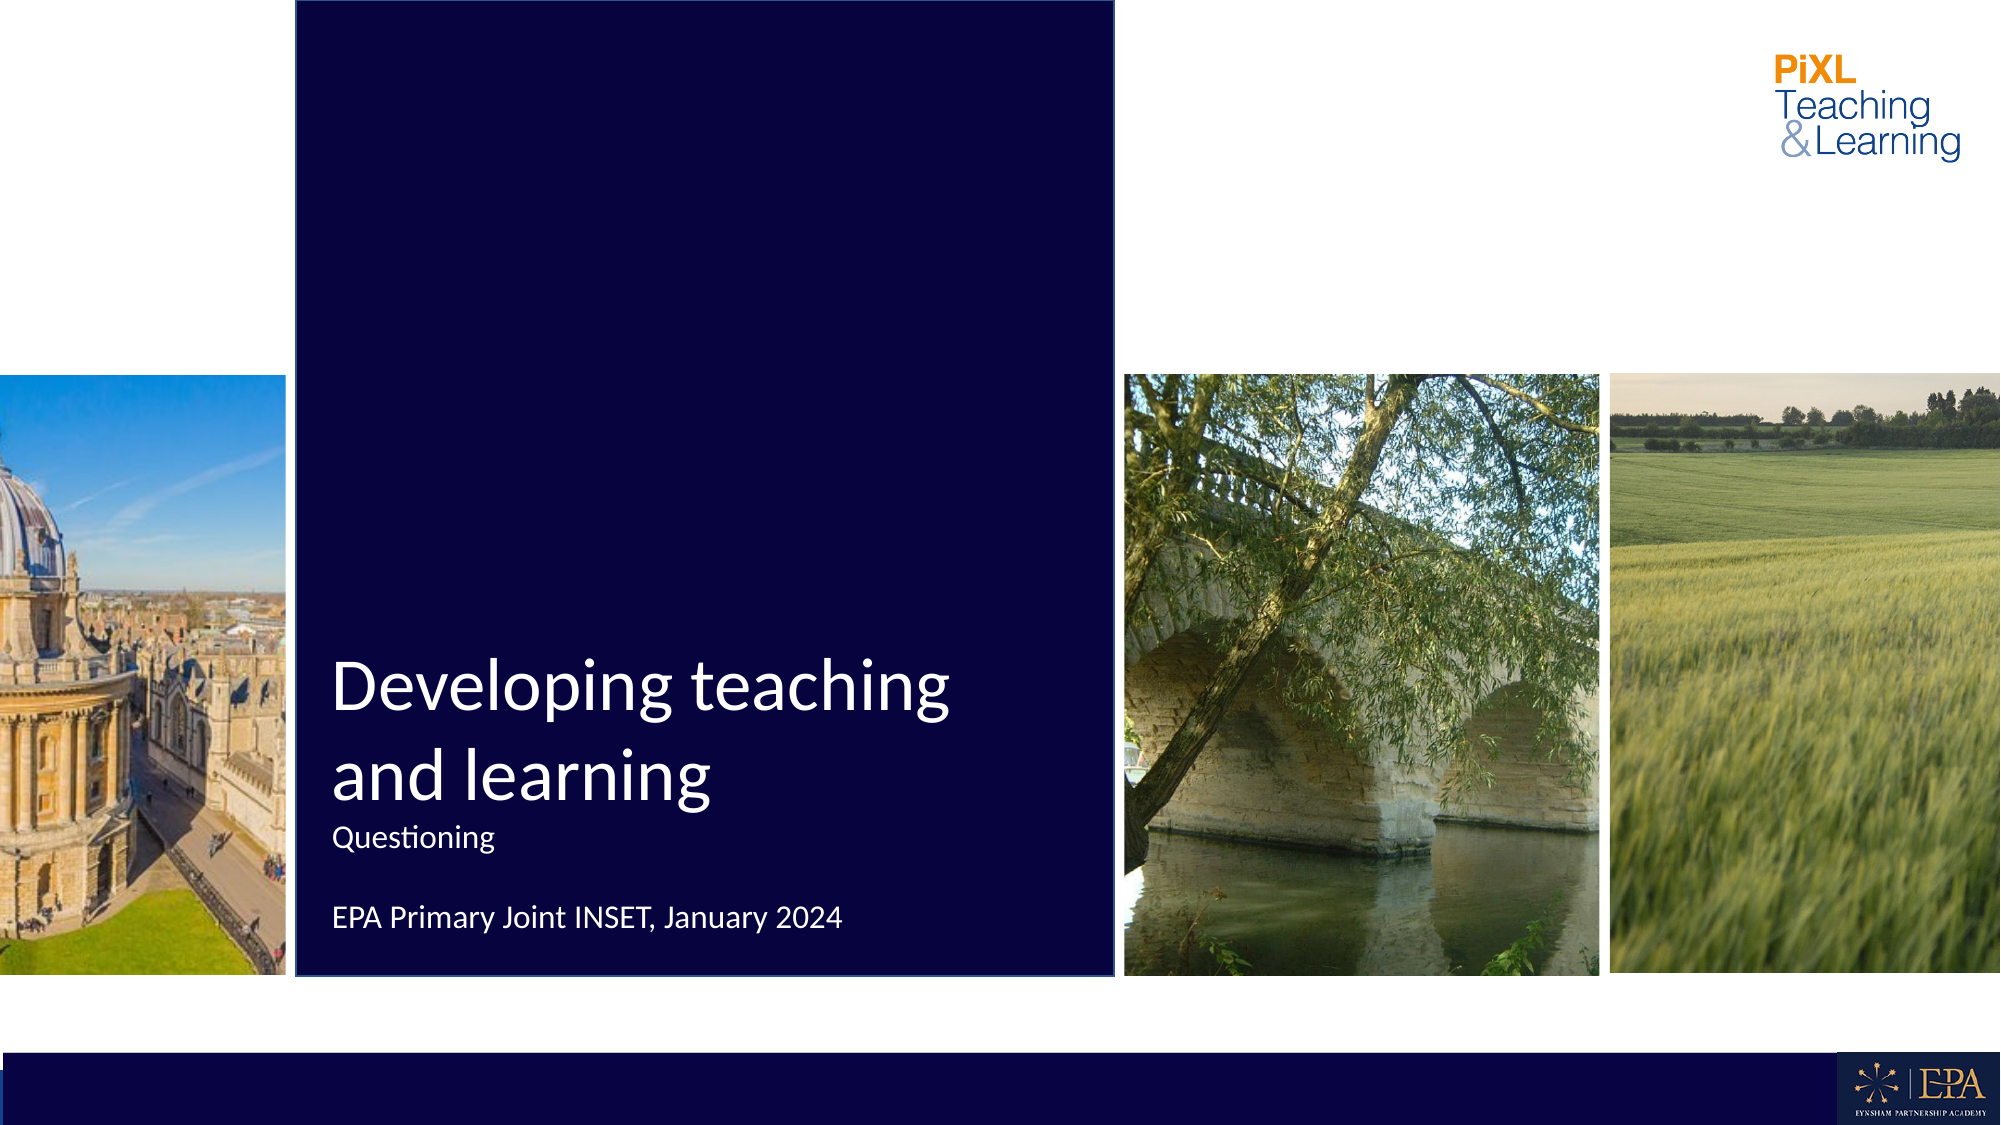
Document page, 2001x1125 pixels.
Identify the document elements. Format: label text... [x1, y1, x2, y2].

picture [0, 375, 286, 975]
text_box Developing teaching and learning Questioning EPA Primary Joint INSET, January 2024 [317, 627, 1043, 943]
picture [1836, 1052, 2001, 1125]
picture [1744, 42, 1981, 196]
picture [1609, 371, 2000, 973]
text_box [295, 0, 1115, 977]
picture [1124, 374, 1600, 976]
text_box [2, 1052, 1836, 1125]
